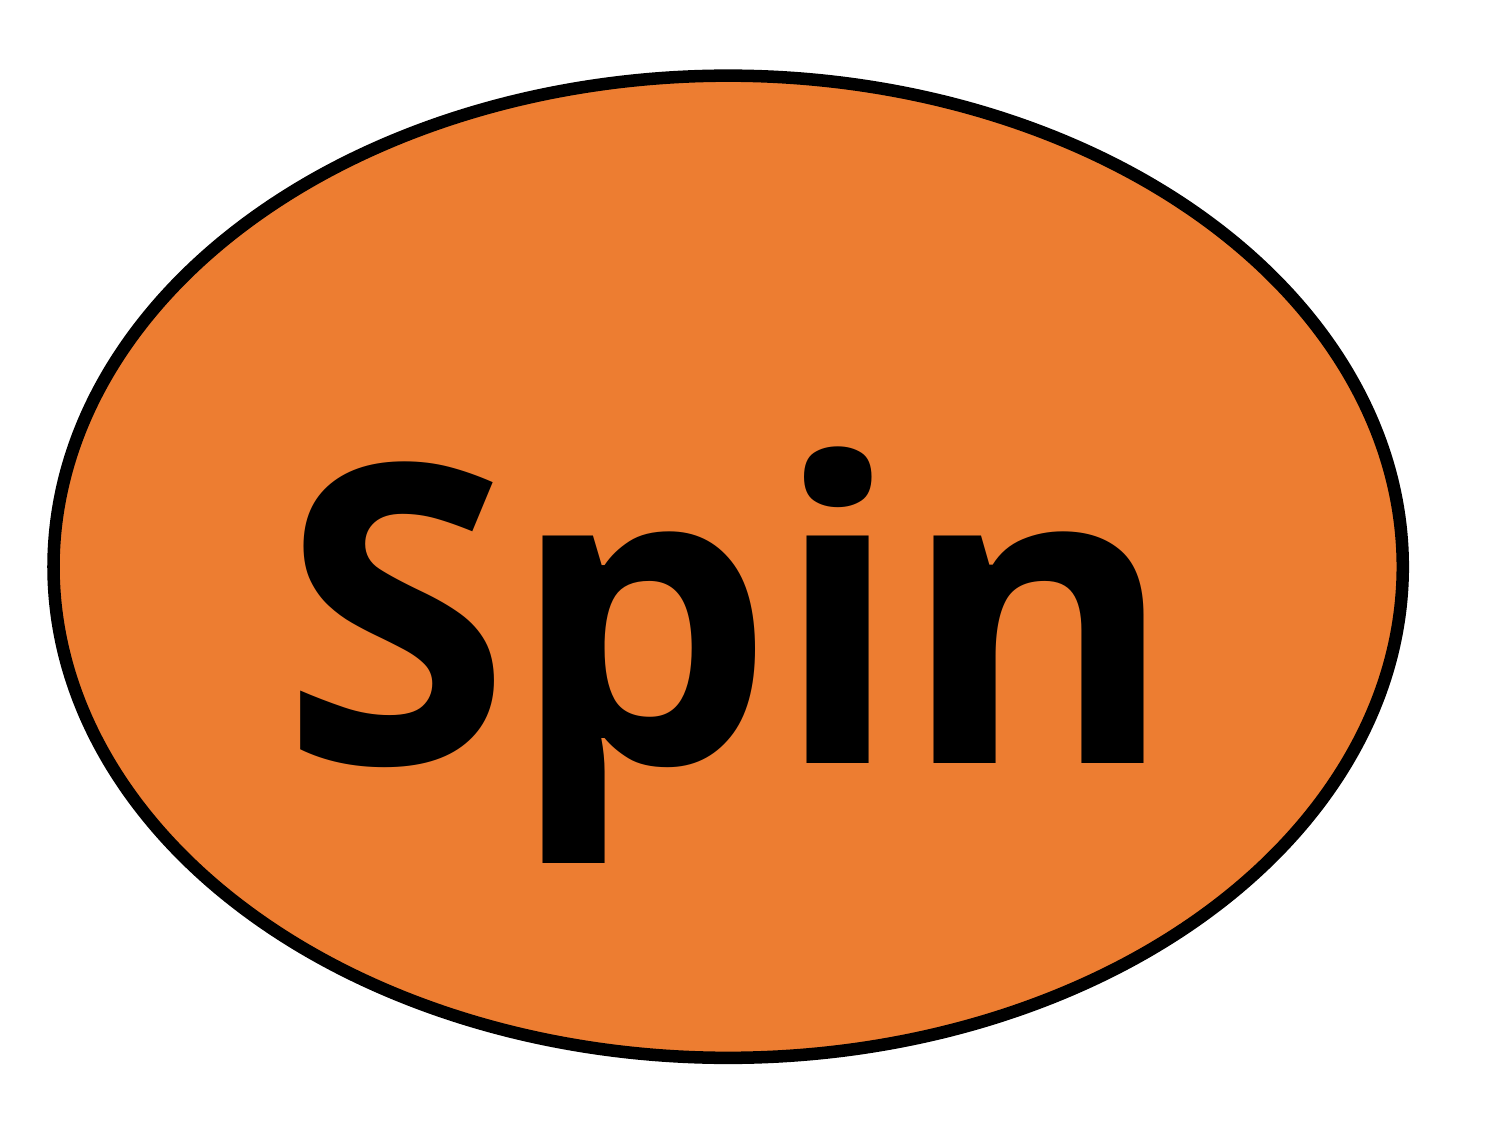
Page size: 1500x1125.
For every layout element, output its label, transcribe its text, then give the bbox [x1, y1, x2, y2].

text_box Spin [53, 75, 1403, 1058]
